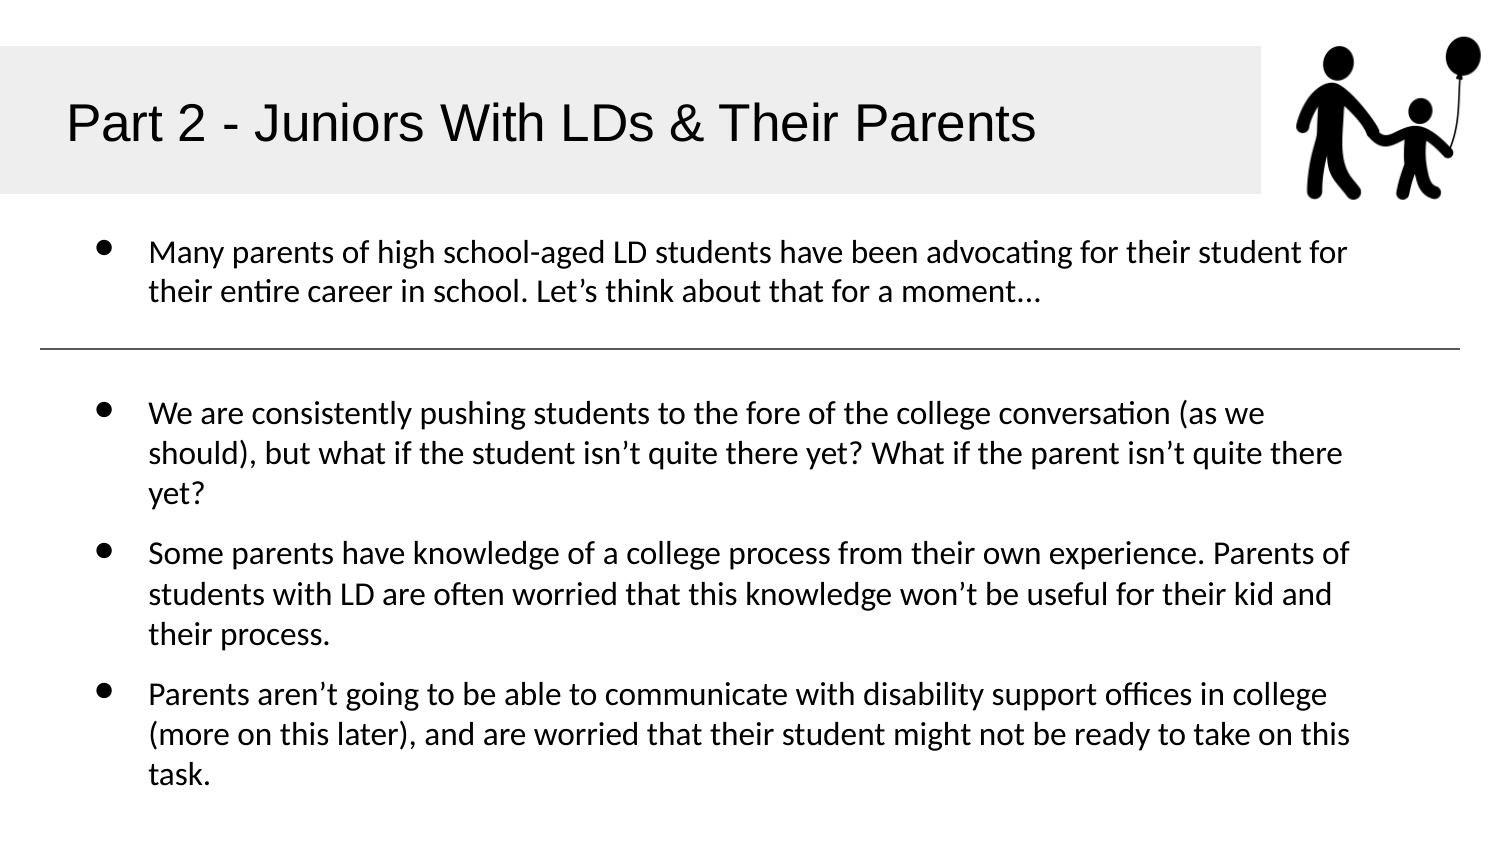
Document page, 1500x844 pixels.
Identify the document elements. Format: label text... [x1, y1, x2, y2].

text_box Many parents of high school-aged LD students have been advocating for their student for their entire career in school. Let’s think about that for a moment... We are consistently pushing students to the fore of the college conversation (as we should), but what if the student isn’t quite there yet? What if the parent isn’t quite there yet? Some parents have knowledge of a college process from their own experience. Parents of students with LD are often worried that this knowledge won’t be useful for their kid and their process. Parents aren’t going to be able to communicate with disability support offices in college (more on this later), and are worried that their student might not be ready to take on this task. [58, 358, 1389, 808]
title Part 2 - Juniors With LDs & Their Parents [51, 72, 1280, 167]
text_box [0, 46, 1262, 194]
picture [1286, 5, 1491, 210]
text_box Many parents of high school-aged LD students have been advocating for their student for their entire career in school. Let’s think about that for a moment... We are consistently pushing students to the fore of the college conversation (as we should), but what if the student isn’t quite there yet? What if the parent isn’t quite there yet? Some parents have knowledge of a college process from their own experience. Parents of students with LD are often worried that this knowledge won’t be useful for their kid and their process. Parents aren’t going to be able to communicate with disability support offices in college (more on this later), and are worried that their student might not be ready to take on this task. [58, 214, 1389, 348]
